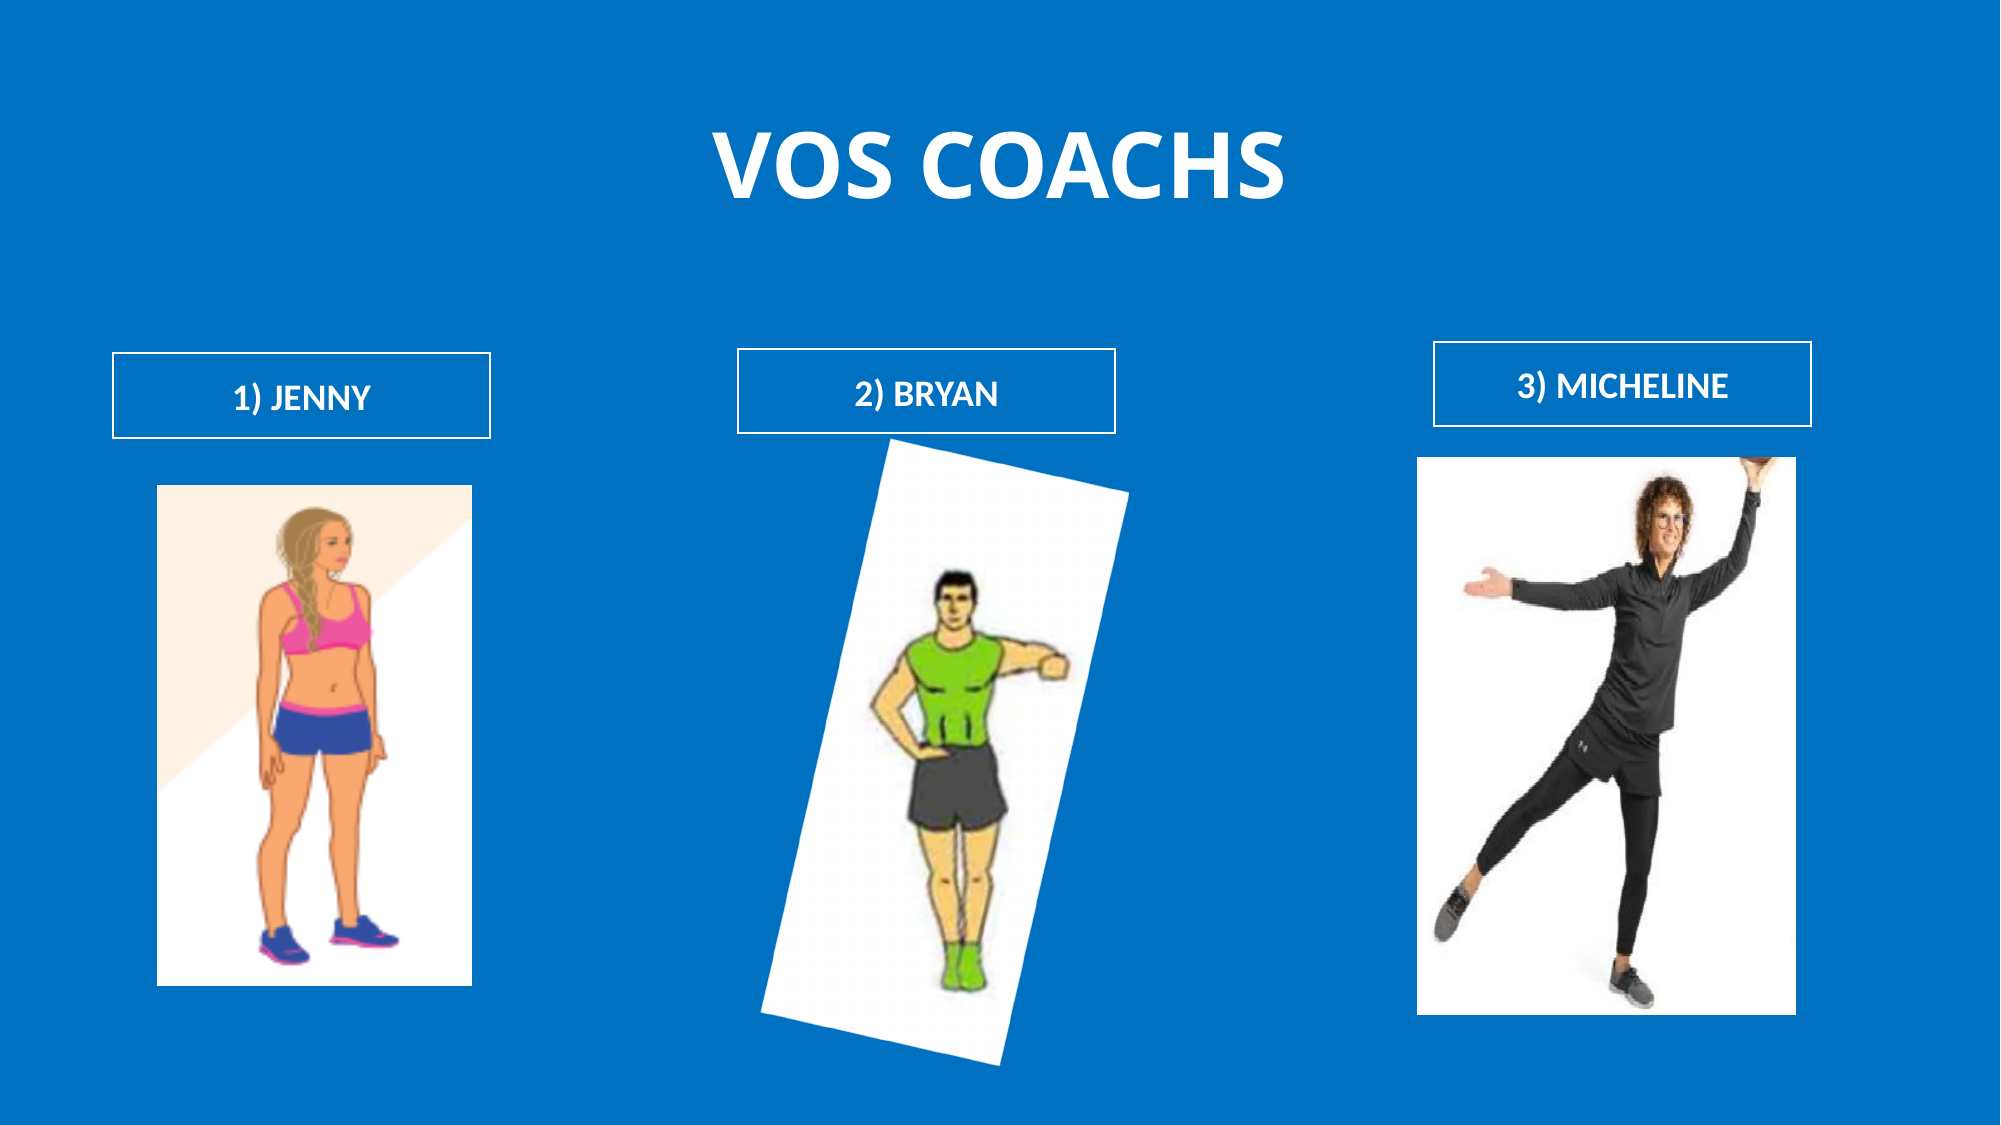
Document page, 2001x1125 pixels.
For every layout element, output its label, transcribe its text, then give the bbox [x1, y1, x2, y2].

picture [1417, 457, 1796, 1015]
picture [157, 485, 472, 987]
text_box 2) BRYAN [737, 348, 1116, 434]
text_box 1) JENNY [112, 352, 491, 439]
title VOS COACHS [137, 59, 1863, 278]
picture [650, 440, 1239, 1065]
text_box 3) MICHELINE [1433, 341, 1812, 427]
